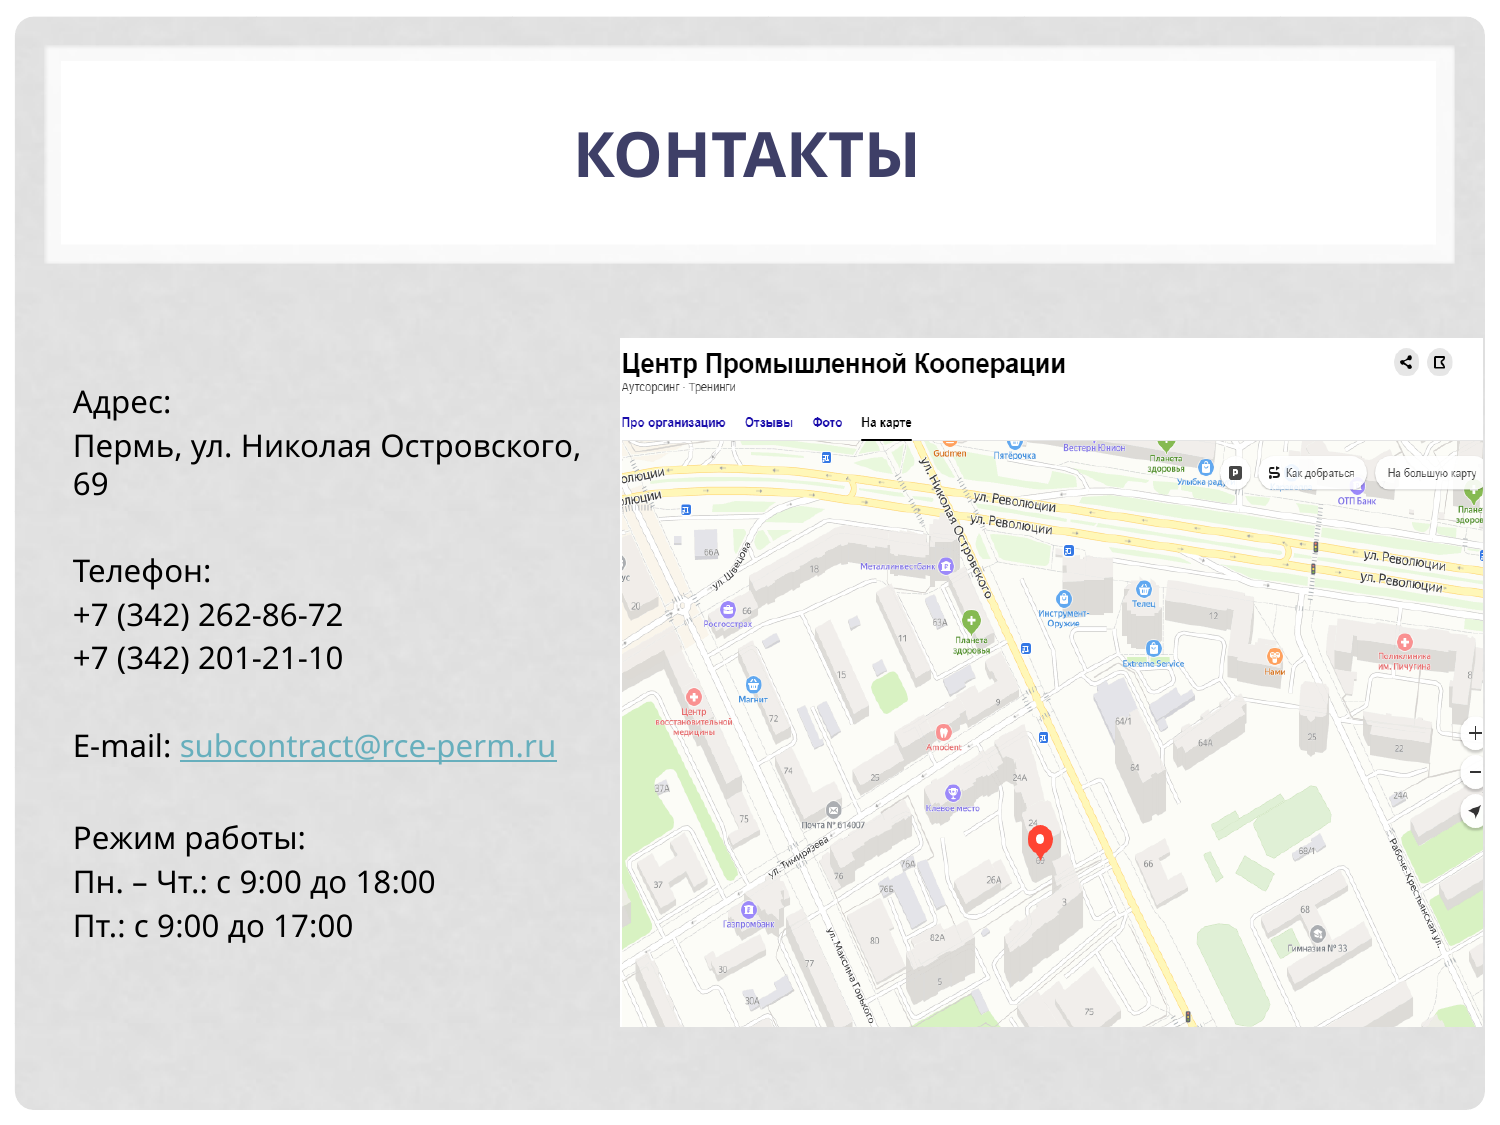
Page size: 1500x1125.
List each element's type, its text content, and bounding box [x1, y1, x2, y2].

picture [619, 337, 1483, 1027]
title Контакты [69, 66, 1425, 238]
list Адрес: Пермь, ул. Николая Островского, 69 Телефон: +7 (342) ‎262-86-72 +7 (342) 201-21-10 E-mail: subcontract@rce-perm.ru Режим работы: Пн. – Чт.: с 9:00 до 18:00 Пт.: с 9:00 до 17:00 [39, 309, 620, 1027]
